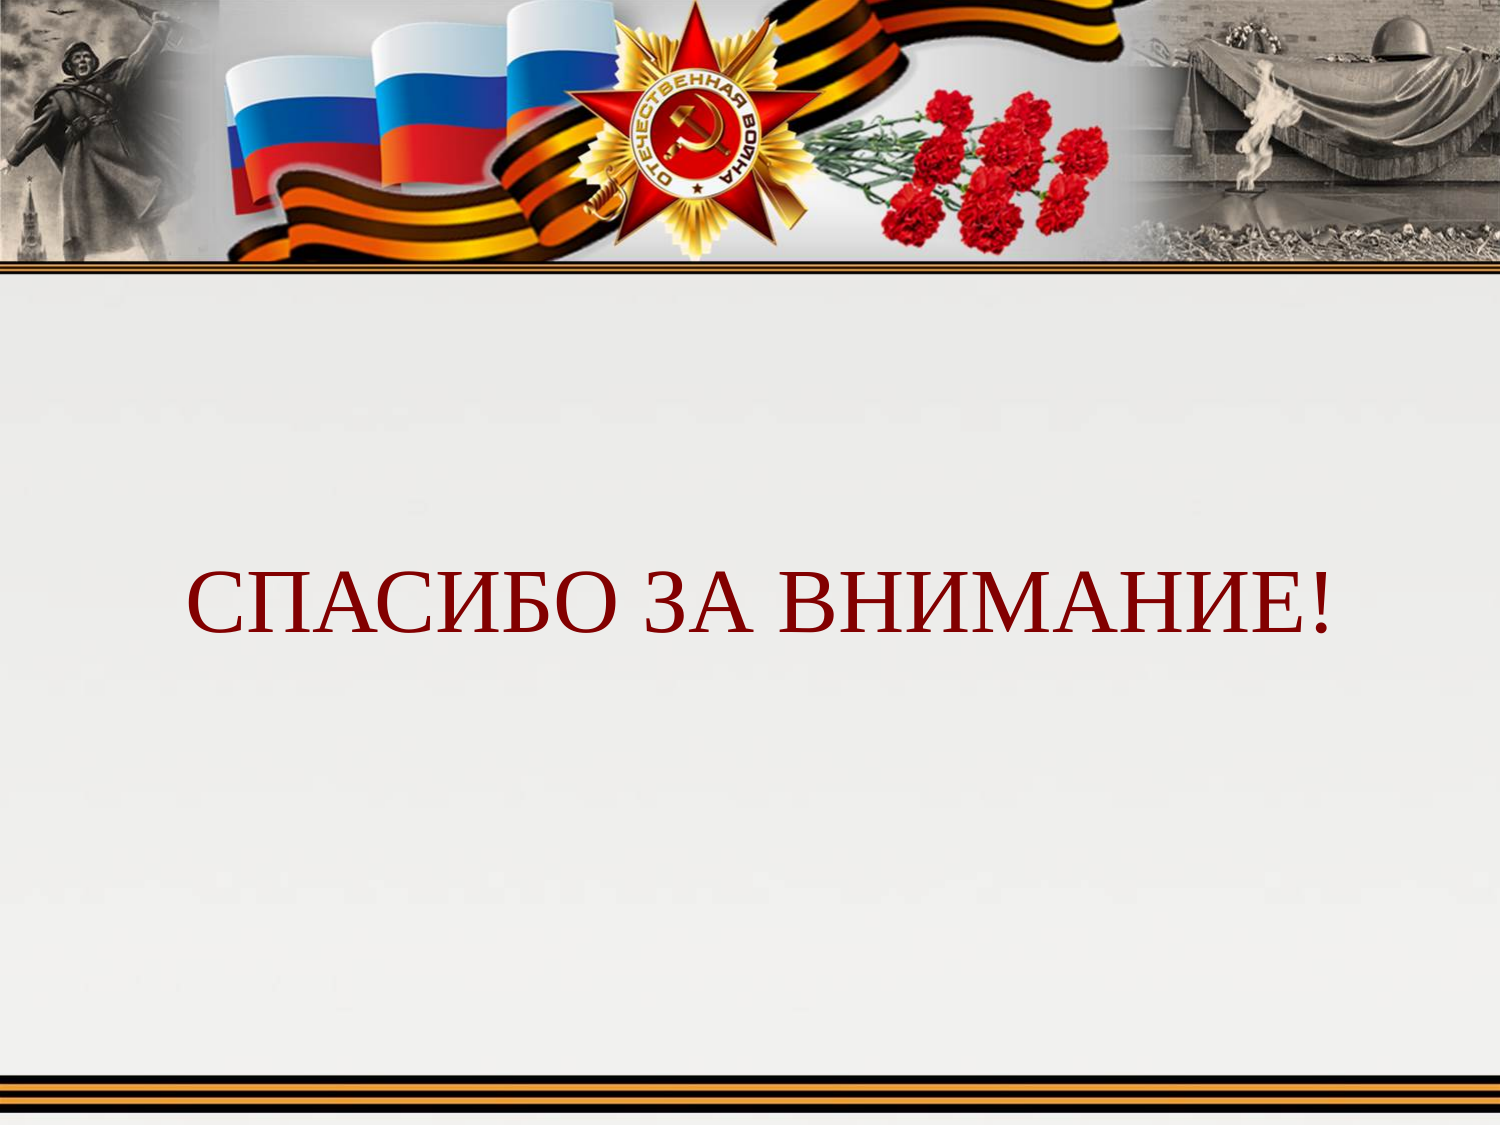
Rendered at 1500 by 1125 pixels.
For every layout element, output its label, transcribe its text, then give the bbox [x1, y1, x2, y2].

title СПАСИБО ЗА ВНИМАНИЕ! [53, 597, 1471, 705]
picture [0, 0, 1500, 1125]
